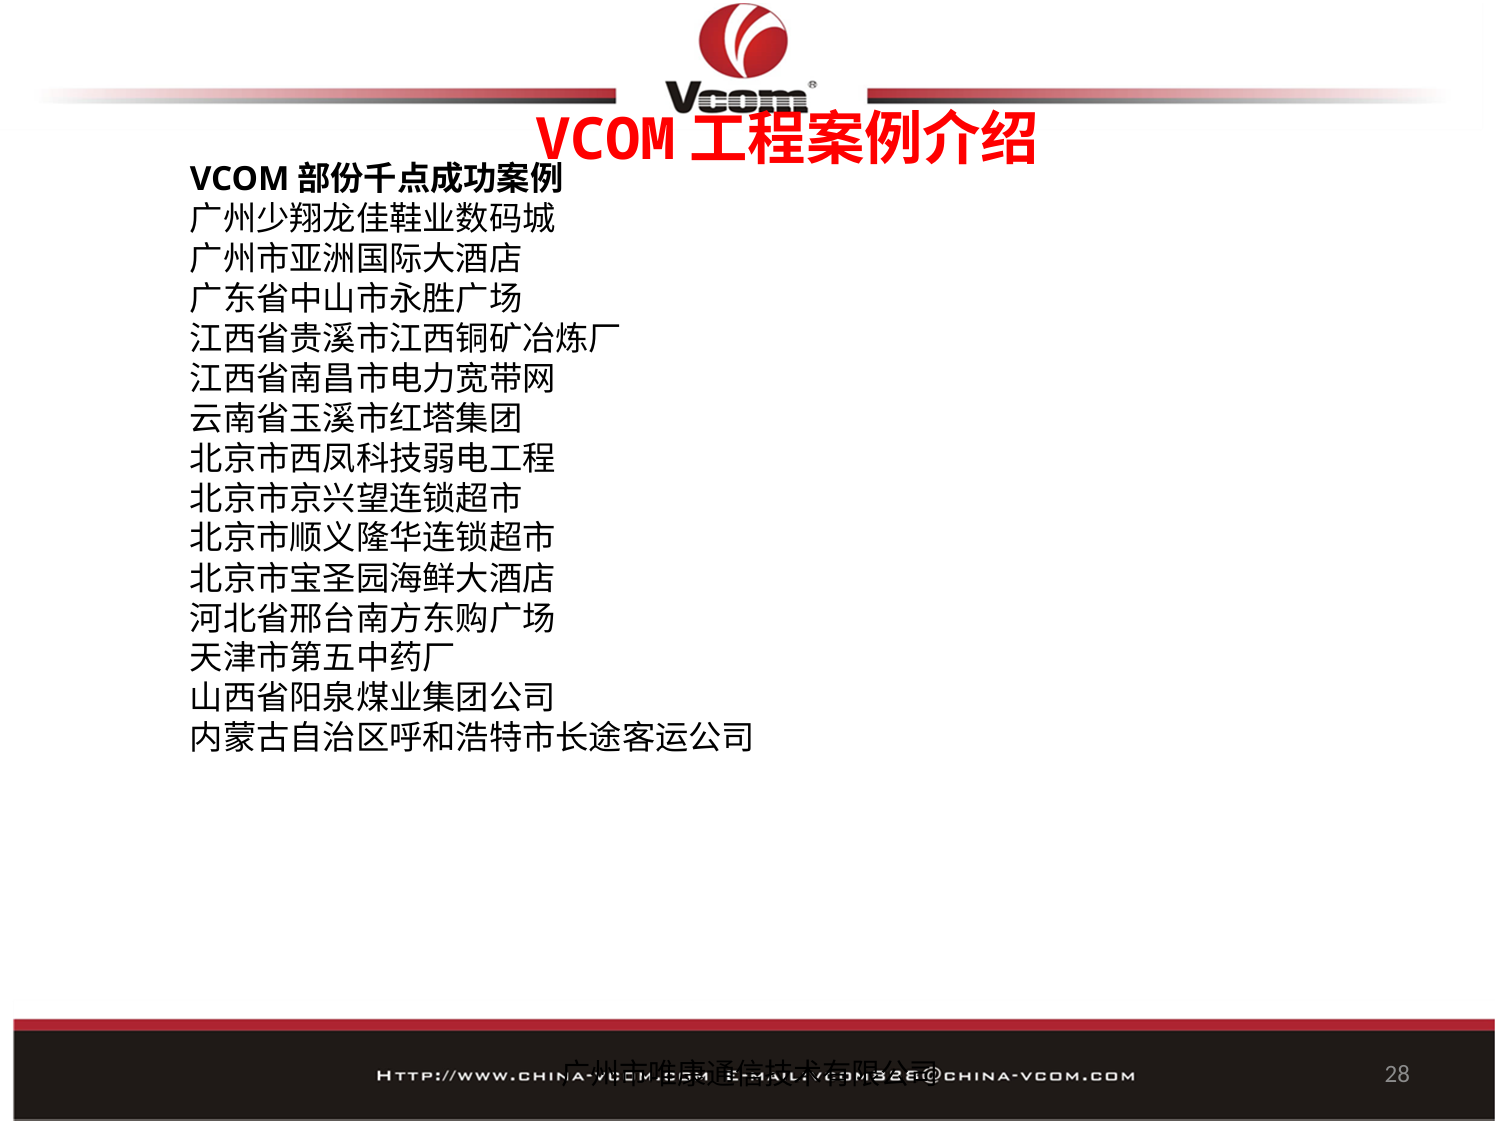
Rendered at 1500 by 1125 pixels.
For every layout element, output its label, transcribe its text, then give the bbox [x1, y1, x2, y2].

list VCOM部份千点成功案例 广州少翔龙佳鞋业数码城 广州市亚洲国际大酒店 广东省中山市永胜广场 江西省贵溪市江西铜矿冶炼厂 江西省南昌市电力宽带网 云南省玉溪市红塔集团 北京市西凤科技弱电工程 北京市京兴望连锁超市 北京市顺义隆华连锁超市 北京市宝圣园海鲜大酒店 河北省邢台南方东购广场 天津市第五中药厂 山西省阳泉煤业集团公司 内蒙古自治区呼和浩特市长途客运公司 [174, 149, 1450, 825]
footer 广州市唯康通信技术有限公司 [512, 1042, 988, 1103]
picture [0, 3, 1495, 1121]
slide_number 28 [1074, 1042, 1425, 1103]
title VCOM工程案例介绍 [431, 54, 1144, 149]
